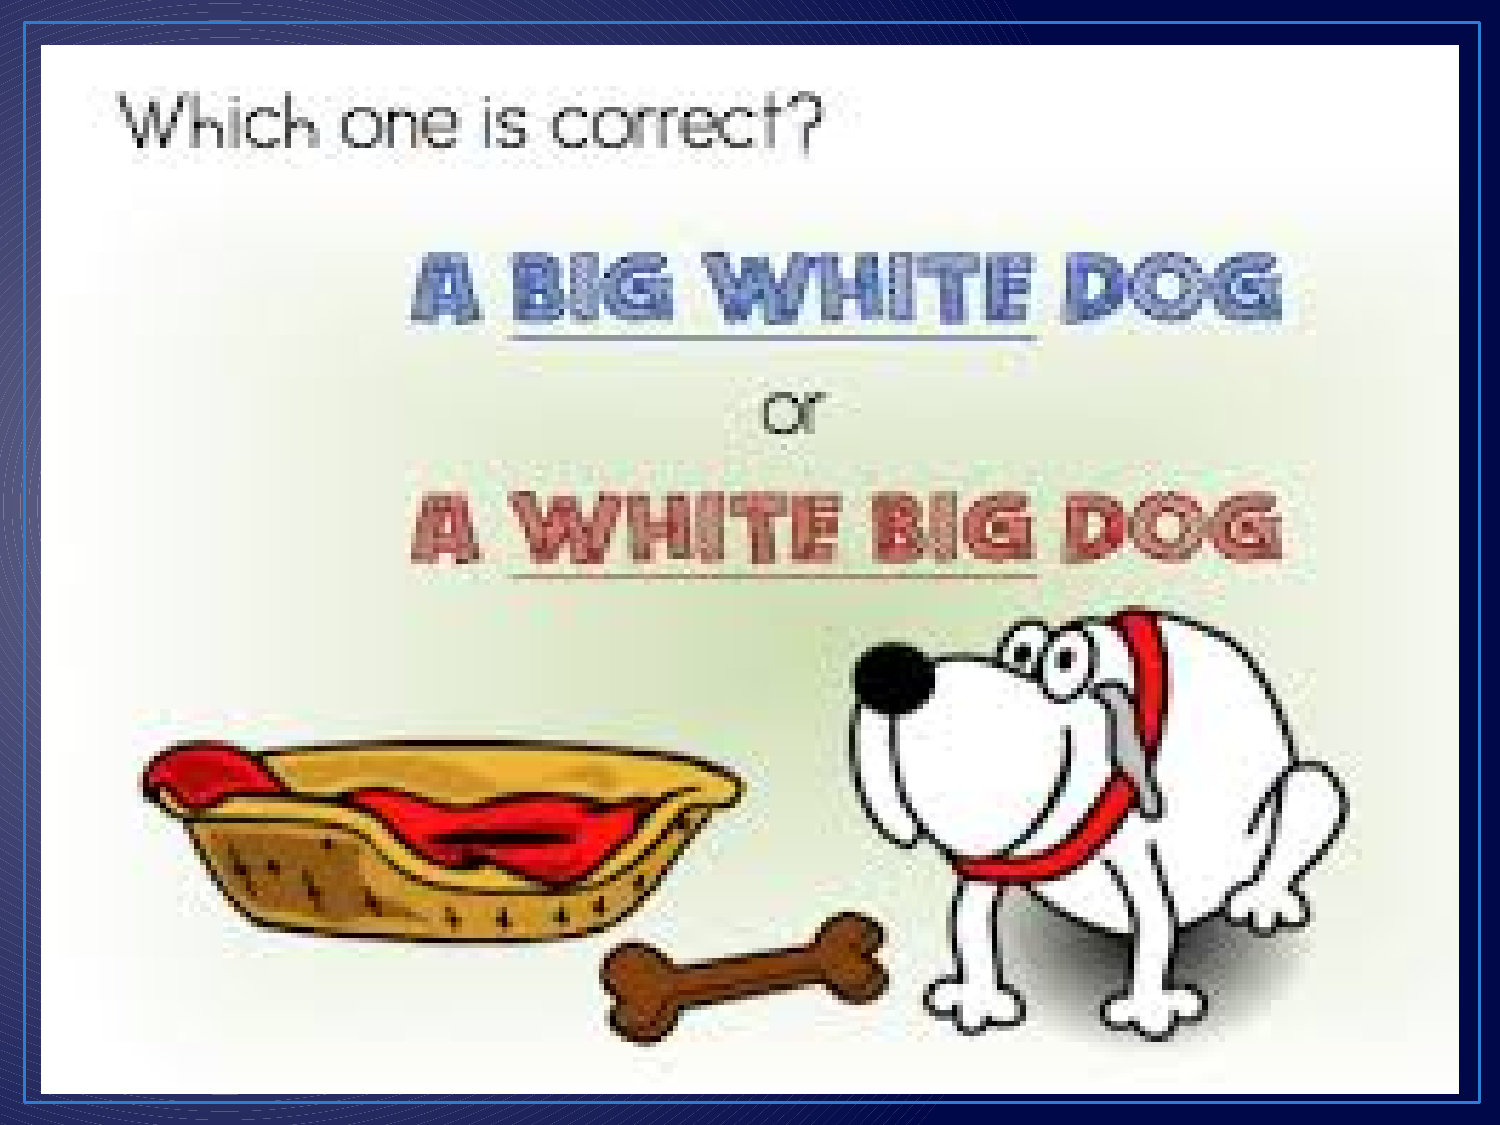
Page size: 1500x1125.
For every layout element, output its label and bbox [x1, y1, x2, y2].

list [41, 44, 1459, 1095]
